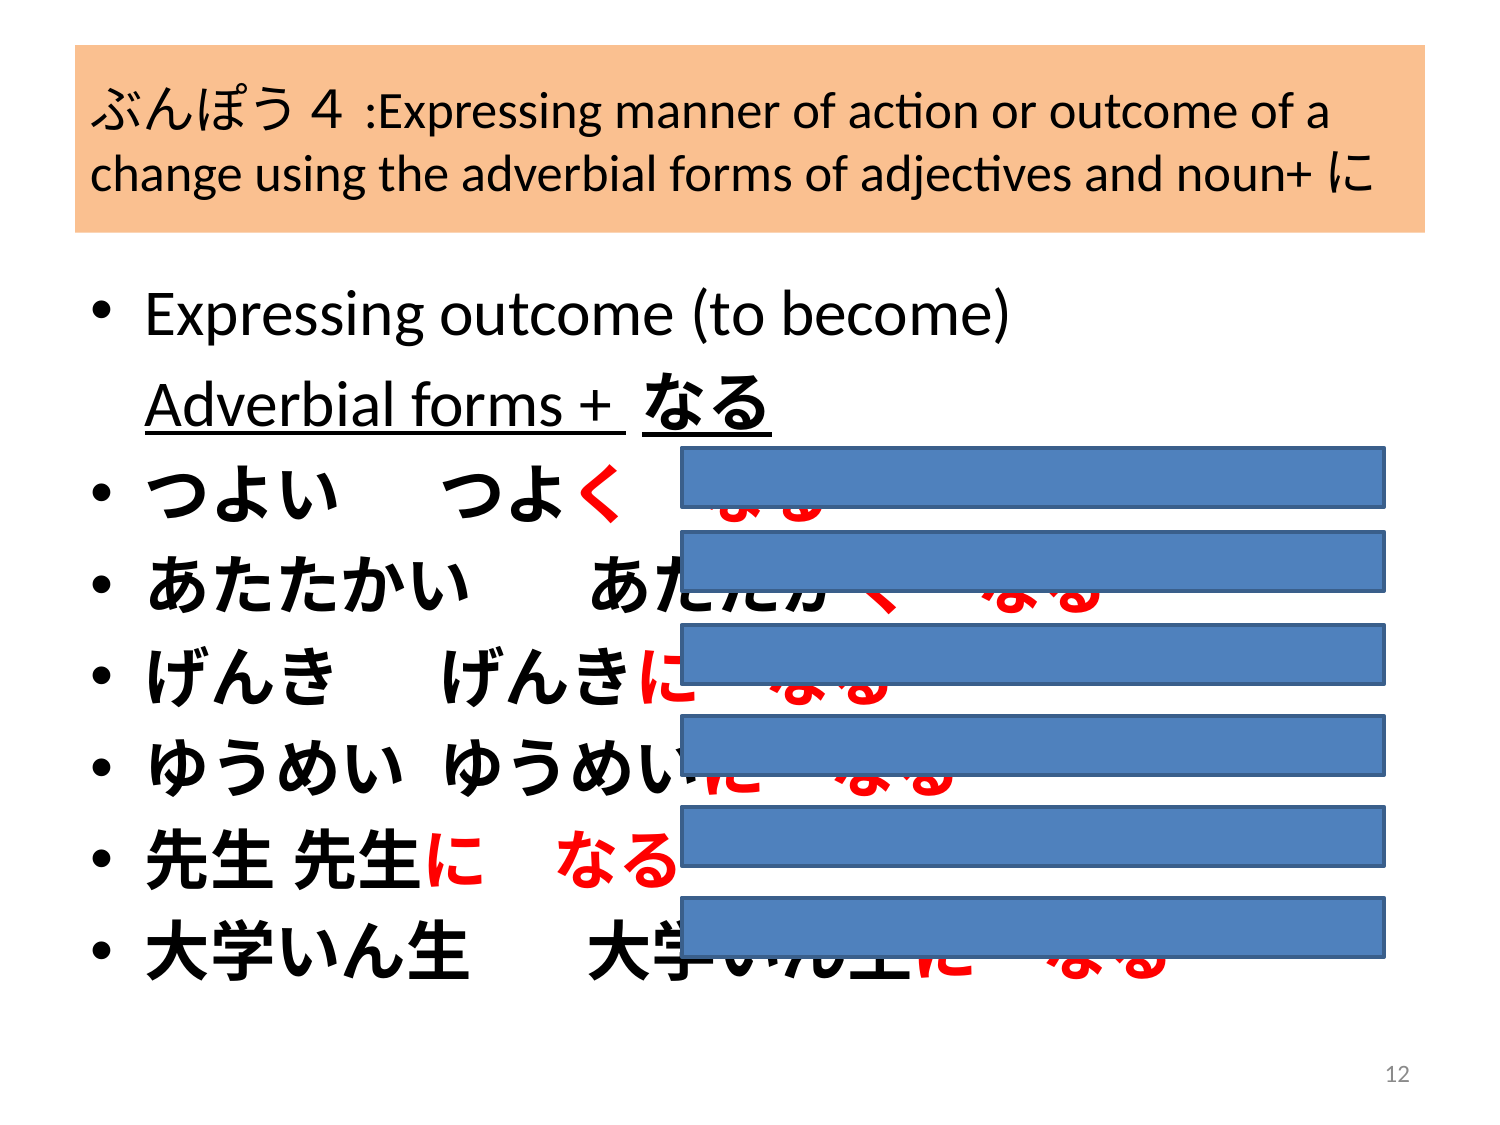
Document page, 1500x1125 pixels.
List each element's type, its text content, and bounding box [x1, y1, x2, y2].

text_box [680, 446, 1386, 509]
text_box [680, 530, 1386, 593]
text_box [680, 896, 1386, 959]
text_box [680, 623, 1386, 686]
text_box [680, 805, 1386, 868]
list Expressing outcome (to become) Adverbial forms + なる つよい つよく なる あたたかい あたたかく なる げんき げんきに なる ゆうめい ゆうめいに なる 先生 先生に なる 大学いん生 大学いん生に なる [75, 262, 1500, 1005]
title ぶんぽう４:Expressing manner of action or outcome of a change using the adverbial forms of adjectives and noun+に [75, 45, 1425, 233]
text_box [680, 714, 1386, 777]
slide_number 12 [1074, 1042, 1425, 1103]
